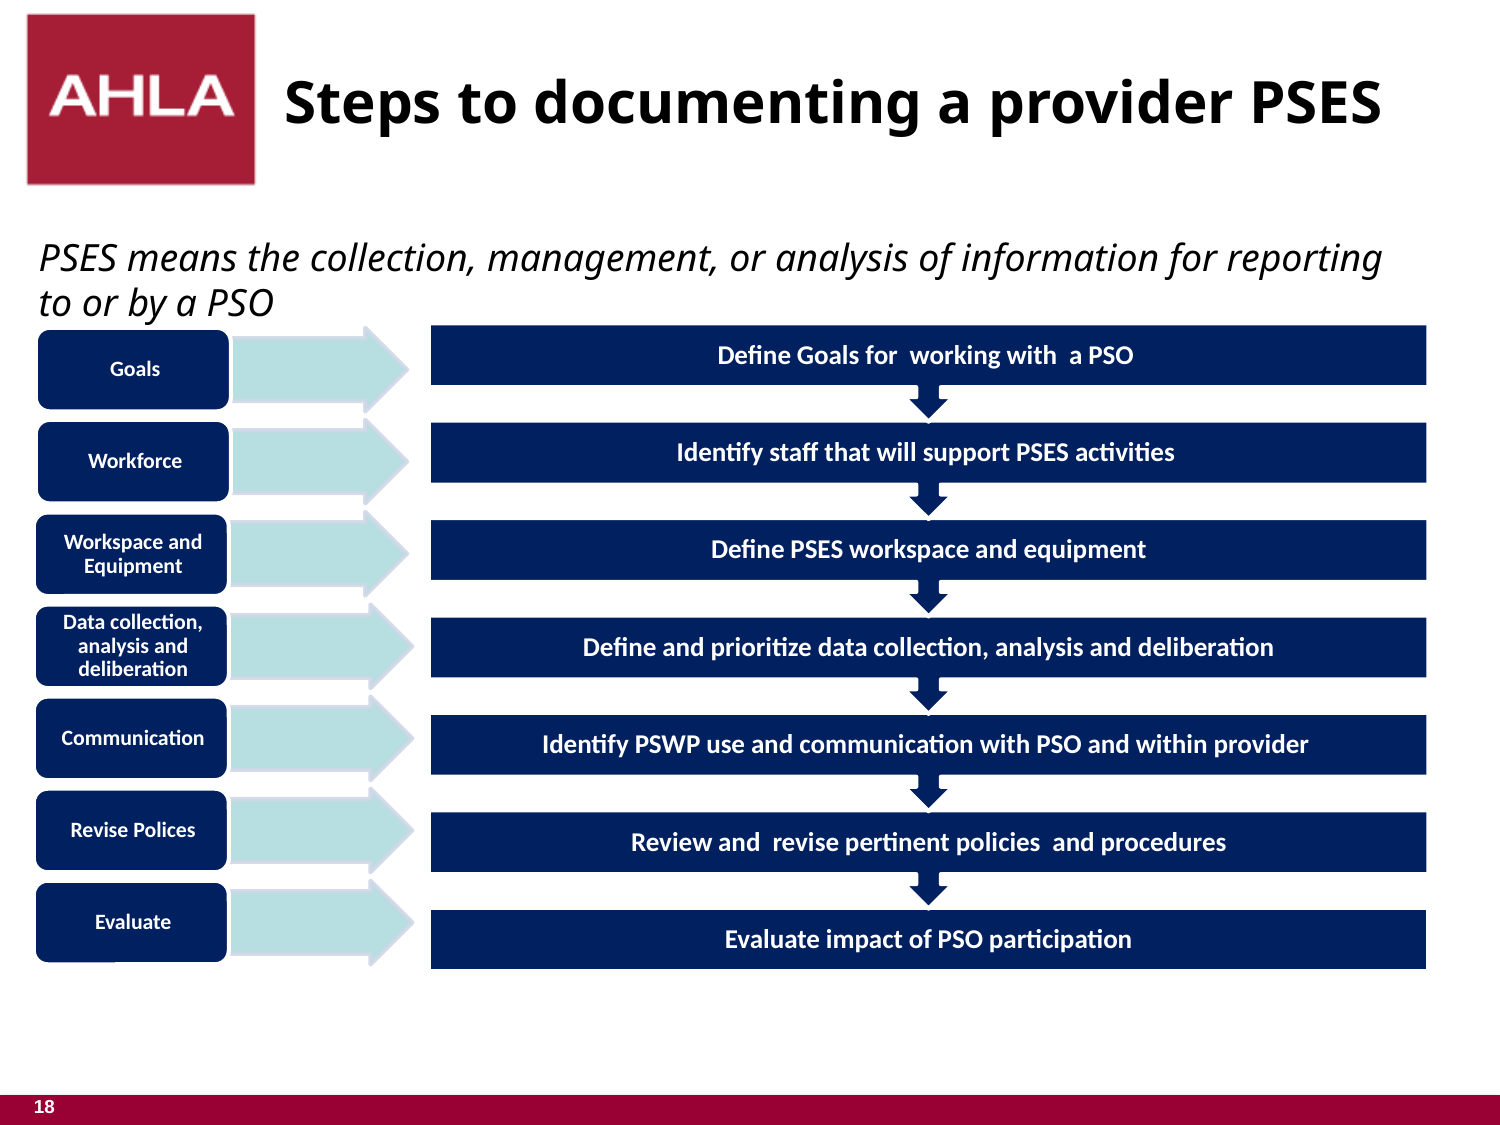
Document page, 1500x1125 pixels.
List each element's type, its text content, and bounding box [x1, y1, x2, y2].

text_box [428, 323, 1429, 972]
text_box PSES means the collection, management, or analysis of information for reporting to or by a PSO [35, 230, 1422, 327]
picture [0, 0, 308, 267]
title Steps to documenting a provider PSES [269, 44, 1460, 156]
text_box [33, 327, 413, 966]
